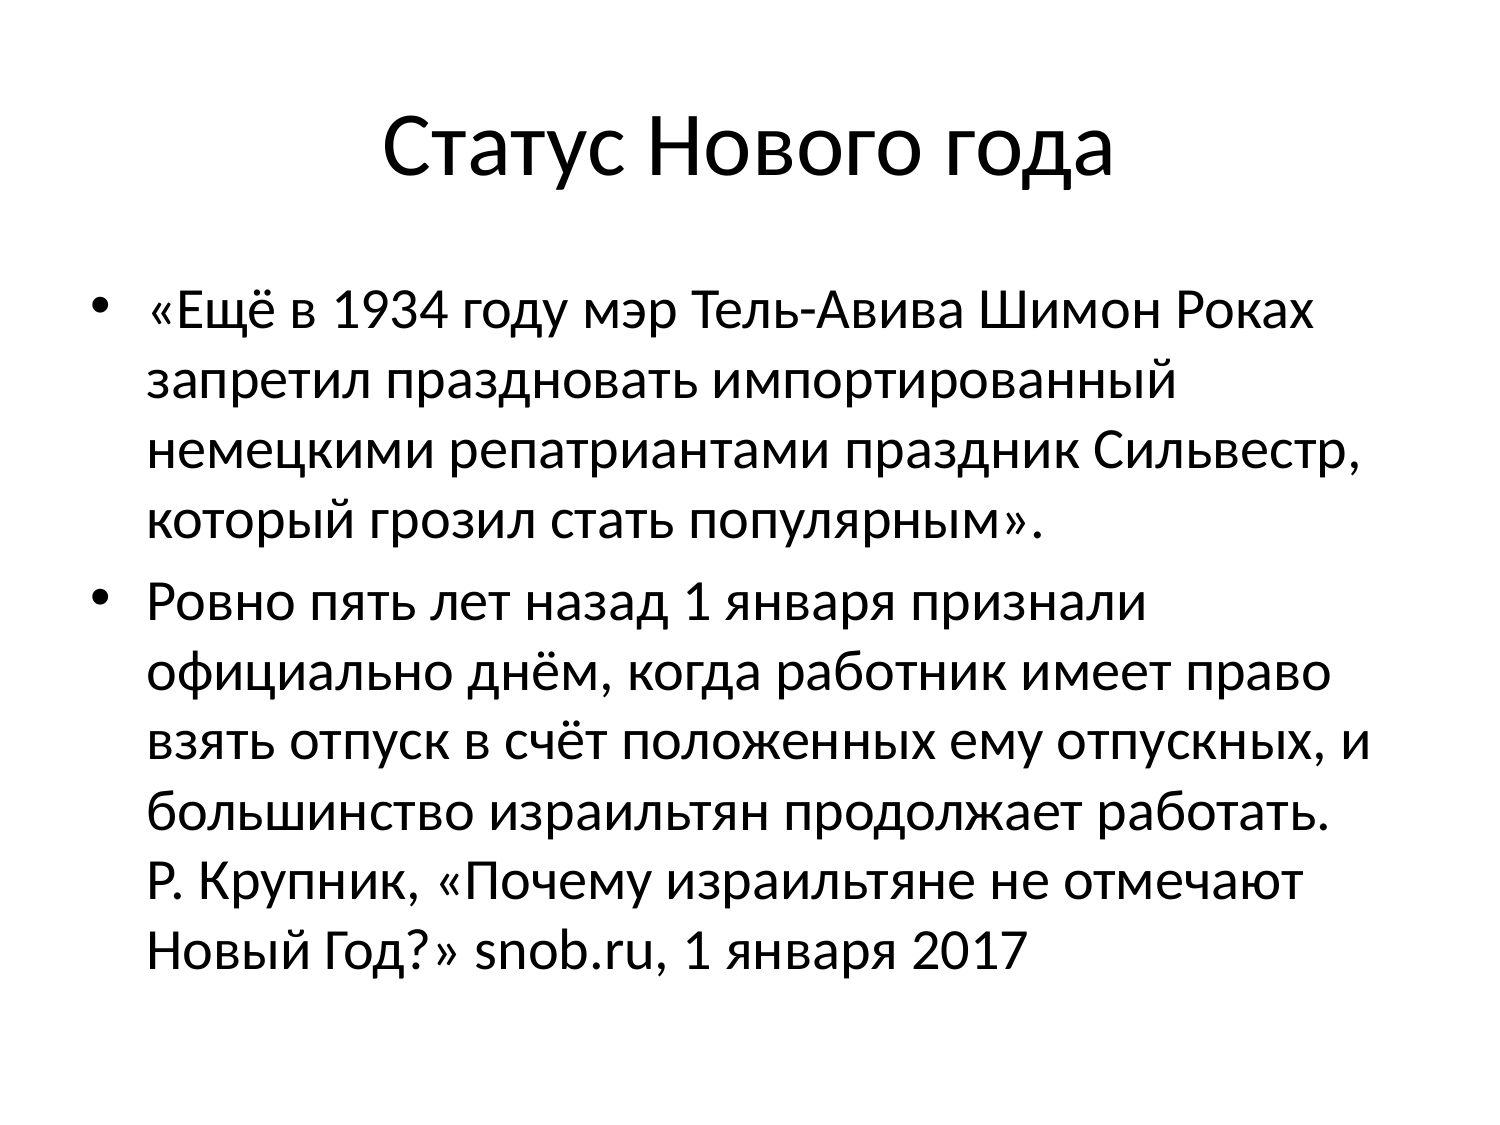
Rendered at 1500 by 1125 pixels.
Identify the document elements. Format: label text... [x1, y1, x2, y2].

list «Ещё в 1934 году мэр Тель-Авива Шимон Роках запретил праздновать импортированный немецкими репатриантами праздник Сильвестр, который грозил стать популярным». Ровно пять лет назад 1 января признали официально днём, когда работник имеет право взять отпуск в счёт положенных ему отпускных, и большинство израильтян продолжает работать. Р. Крупник, «Почему израильтяне не отмечают Новый Год?» snob.ru, 1 января 2017 [75, 262, 1425, 1005]
title Статус Нового года [75, 45, 1425, 233]
